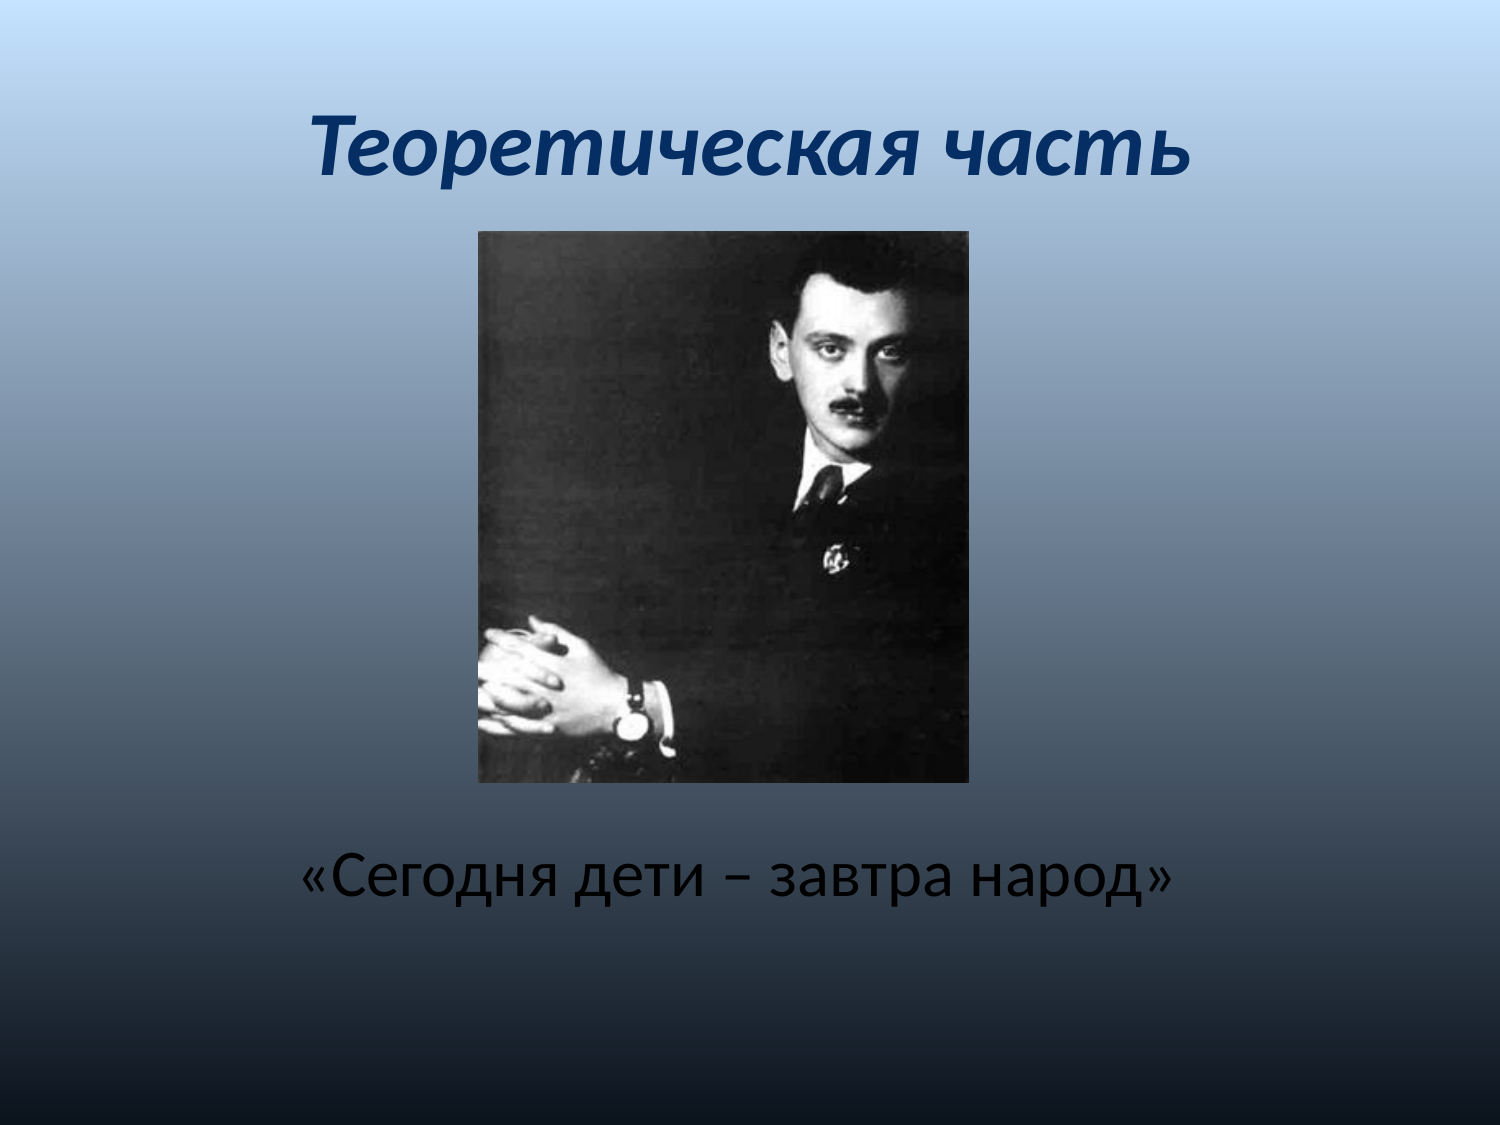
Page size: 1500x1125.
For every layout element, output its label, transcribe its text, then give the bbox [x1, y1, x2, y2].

title Теоретическая часть [75, 45, 1425, 233]
text_box «Сегодня дети – завтра народ» [282, 822, 1193, 917]
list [478, 231, 969, 783]
